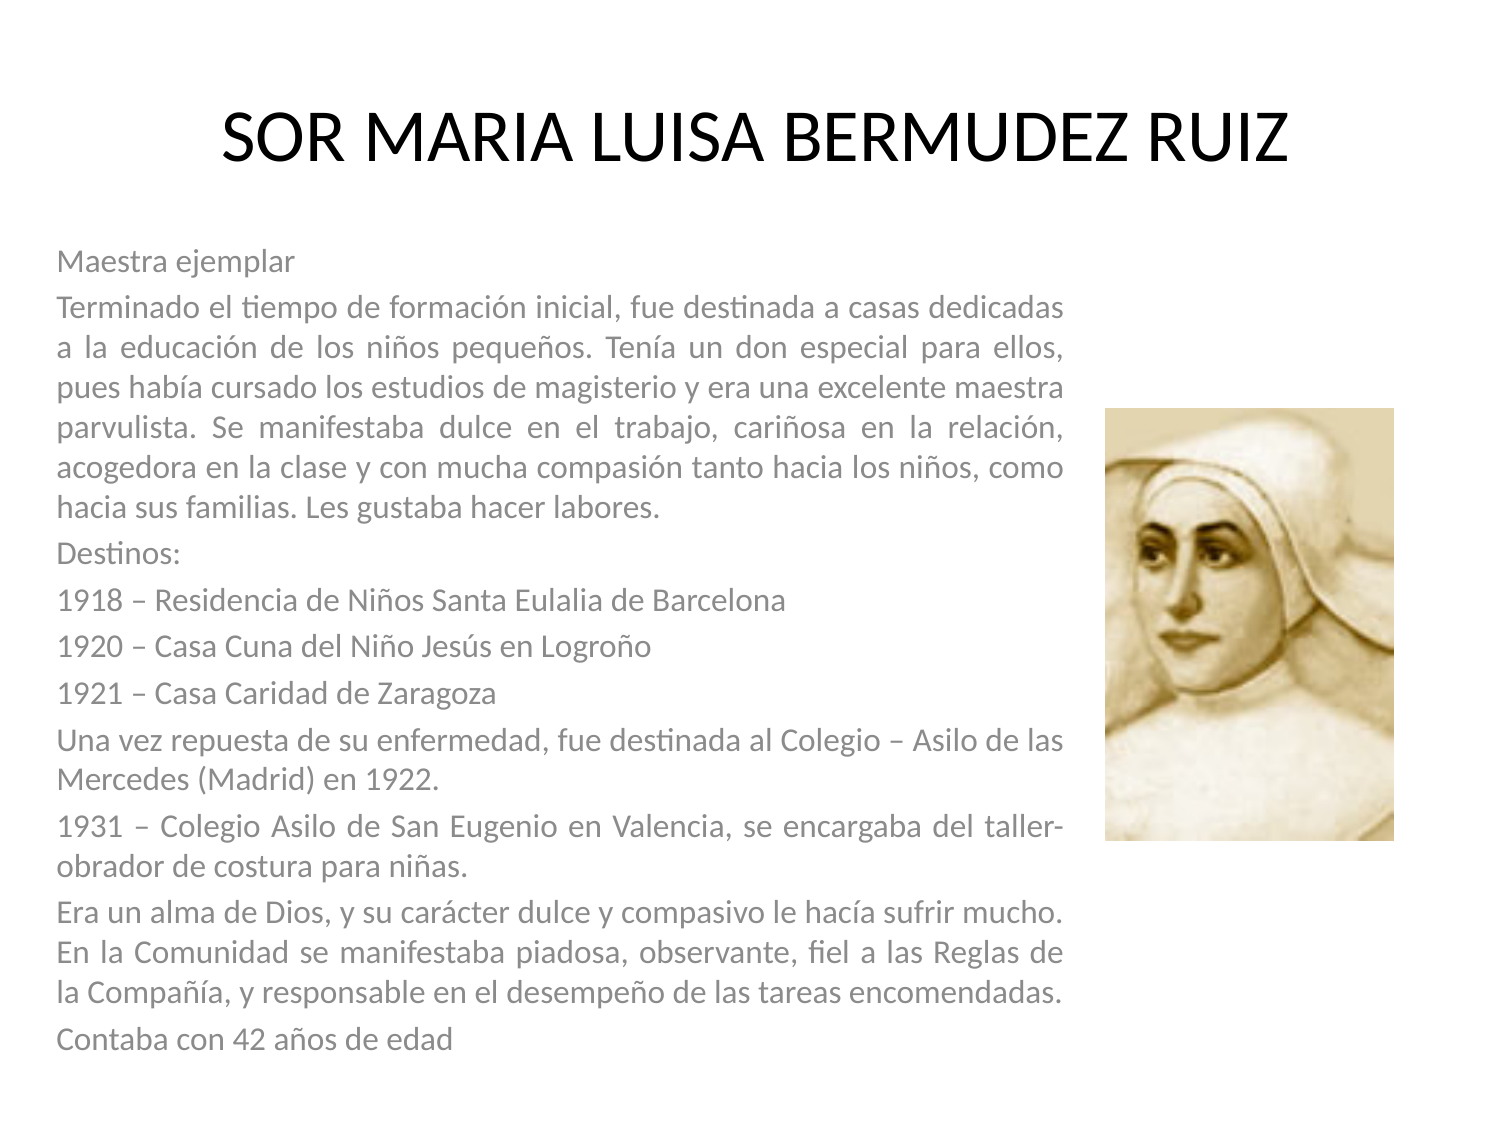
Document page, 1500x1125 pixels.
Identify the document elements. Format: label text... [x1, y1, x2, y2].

subtitle Maestra ejemplar Terminado el tiempo de formación inicial, fue destinada a casas dedicadas a la educación de los niños pequeños. Tenía un don especial para ellos, pues había cursado los estudios de magisterio y era una excelente maestra parvulista. Se manifestaba dulce en el trabajo, cariñosa en la relación, acogedora en la clase y con mucha compasión tanto hacia los niños, como hacia sus familias. Les gustaba hacer labores. Destinos: 1918 – Residencia de Niños Santa Eulalia de Barcelona 1920 – Casa Cuna del Niño Jesús en Logroño 1921 – Casa Caridad de Zaragoza Una vez repuesta de su enfermedad, fue destinada al Colegio – Asilo de las Mercedes (Madrid) en 1922. 1931 – Colegio Asilo de San Eugenio en Valencia, se encargaba del taller-obrador de costura para niñas. Era un alma de Dios, y su carácter dulce y compasivo le hacía sufrir mucho. En la Comunidad se manifestaba piadosa, observante, fiel a las Reglas de la Compañía, y responsable en el desempeño de las tareas encomendadas. Contaba con 42 años de edad [41, 231, 1081, 1094]
picture [1105, 408, 1394, 841]
title SOR MARIA LUISA BERMUDEZ RUIZ [135, 78, 1376, 185]
